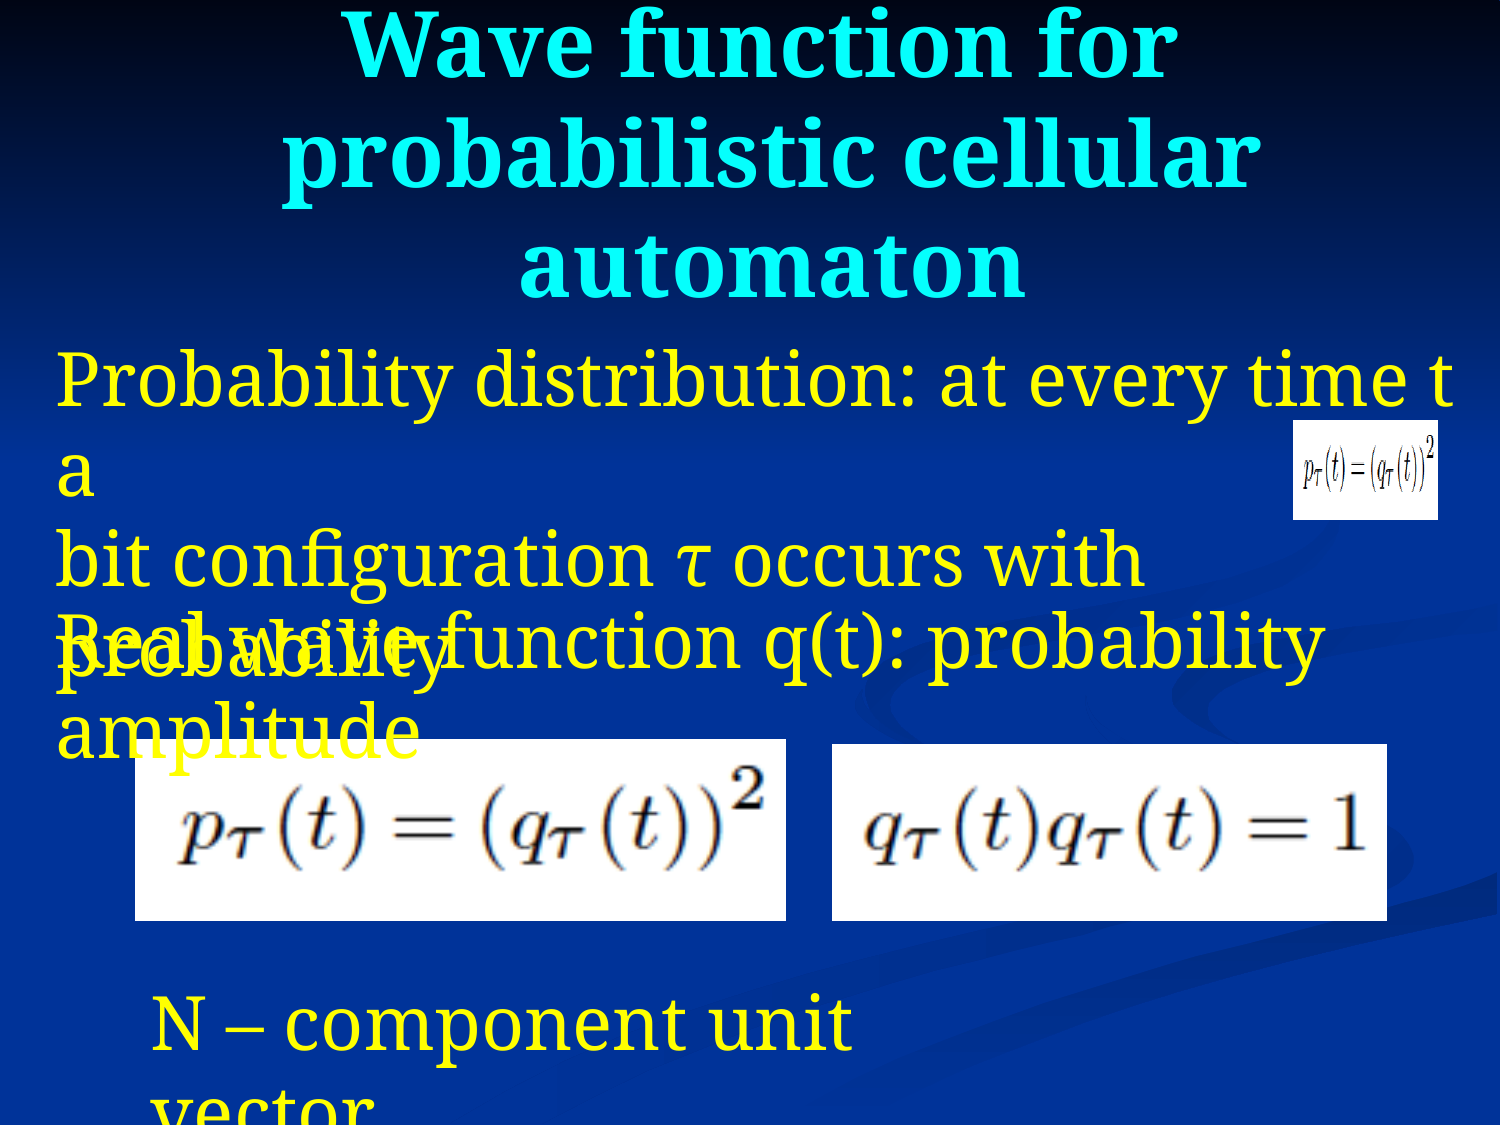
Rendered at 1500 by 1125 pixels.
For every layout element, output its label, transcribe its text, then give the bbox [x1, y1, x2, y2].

text_box Real wave function q(t): probability amplitude [41, 586, 1425, 781]
title Wave function for probabilistic cellular automaton [97, 27, 1449, 276]
picture [832, 743, 1387, 921]
picture [1293, 420, 1438, 521]
text_box Probability distribution: at every time t a bit configuration τ occurs with probability [41, 323, 1473, 699]
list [135, 739, 786, 922]
text_box N – component unit vector [135, 968, 987, 1125]
